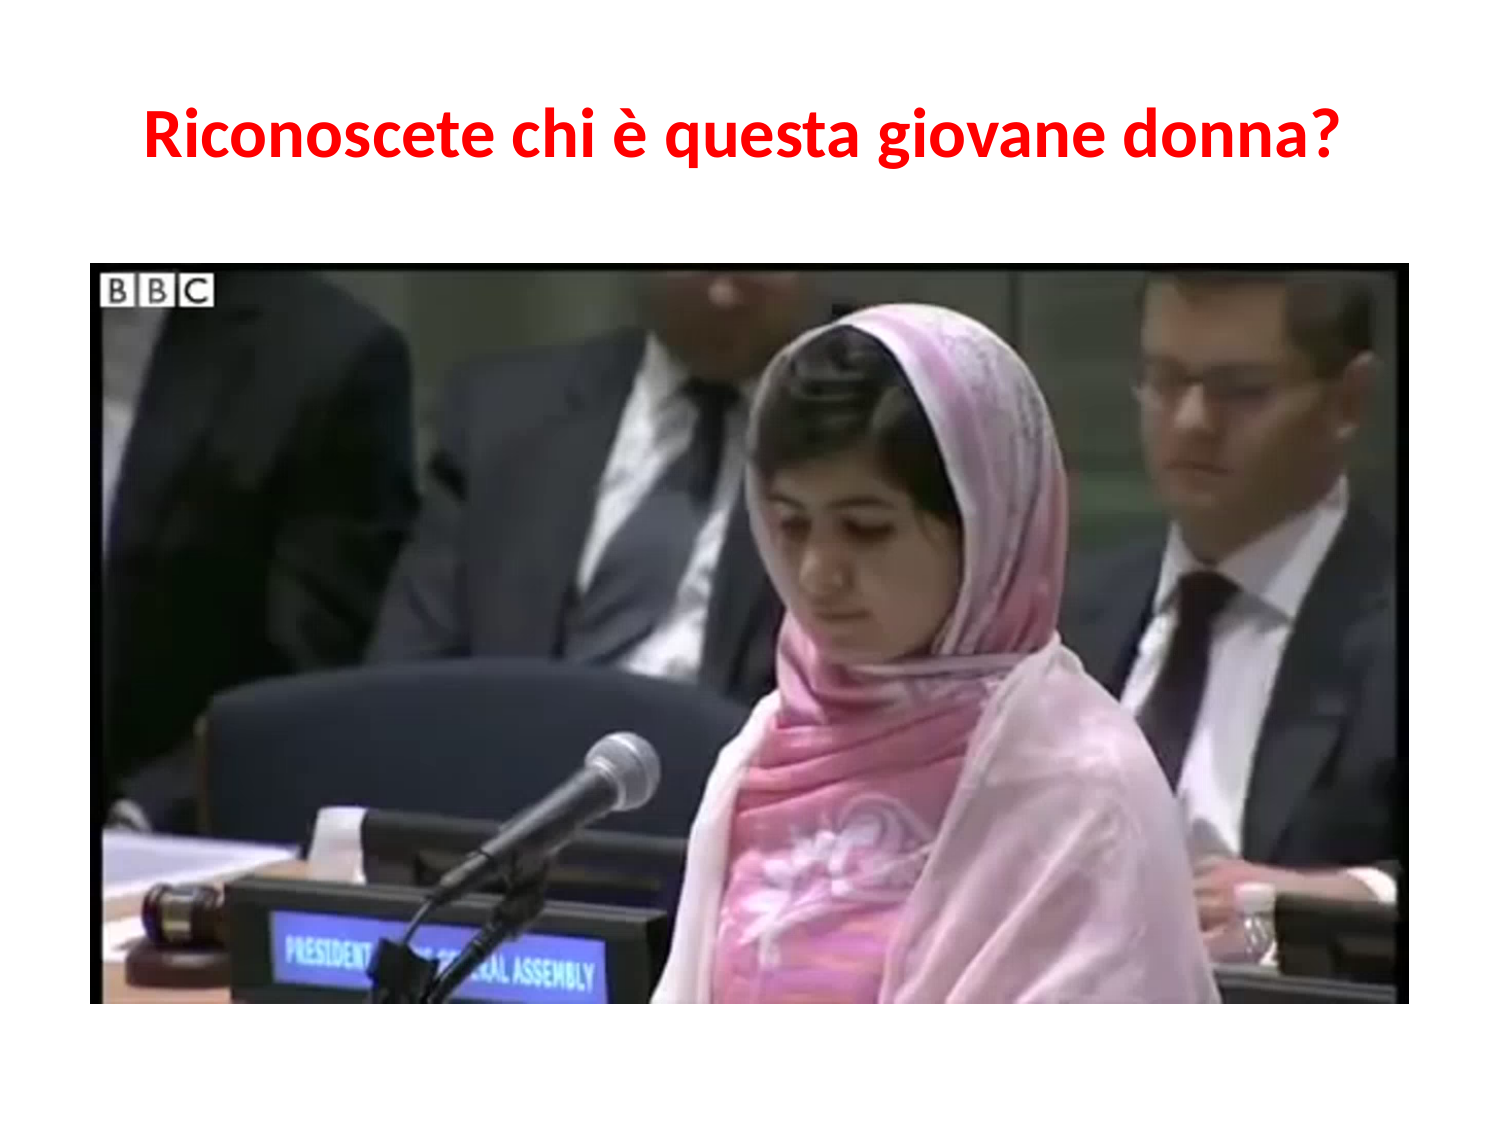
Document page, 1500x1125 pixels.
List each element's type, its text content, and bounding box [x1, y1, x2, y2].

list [89, 262, 1411, 1006]
title Riconoscete chi è questa giovane donna? [76, 78, 1427, 266]
